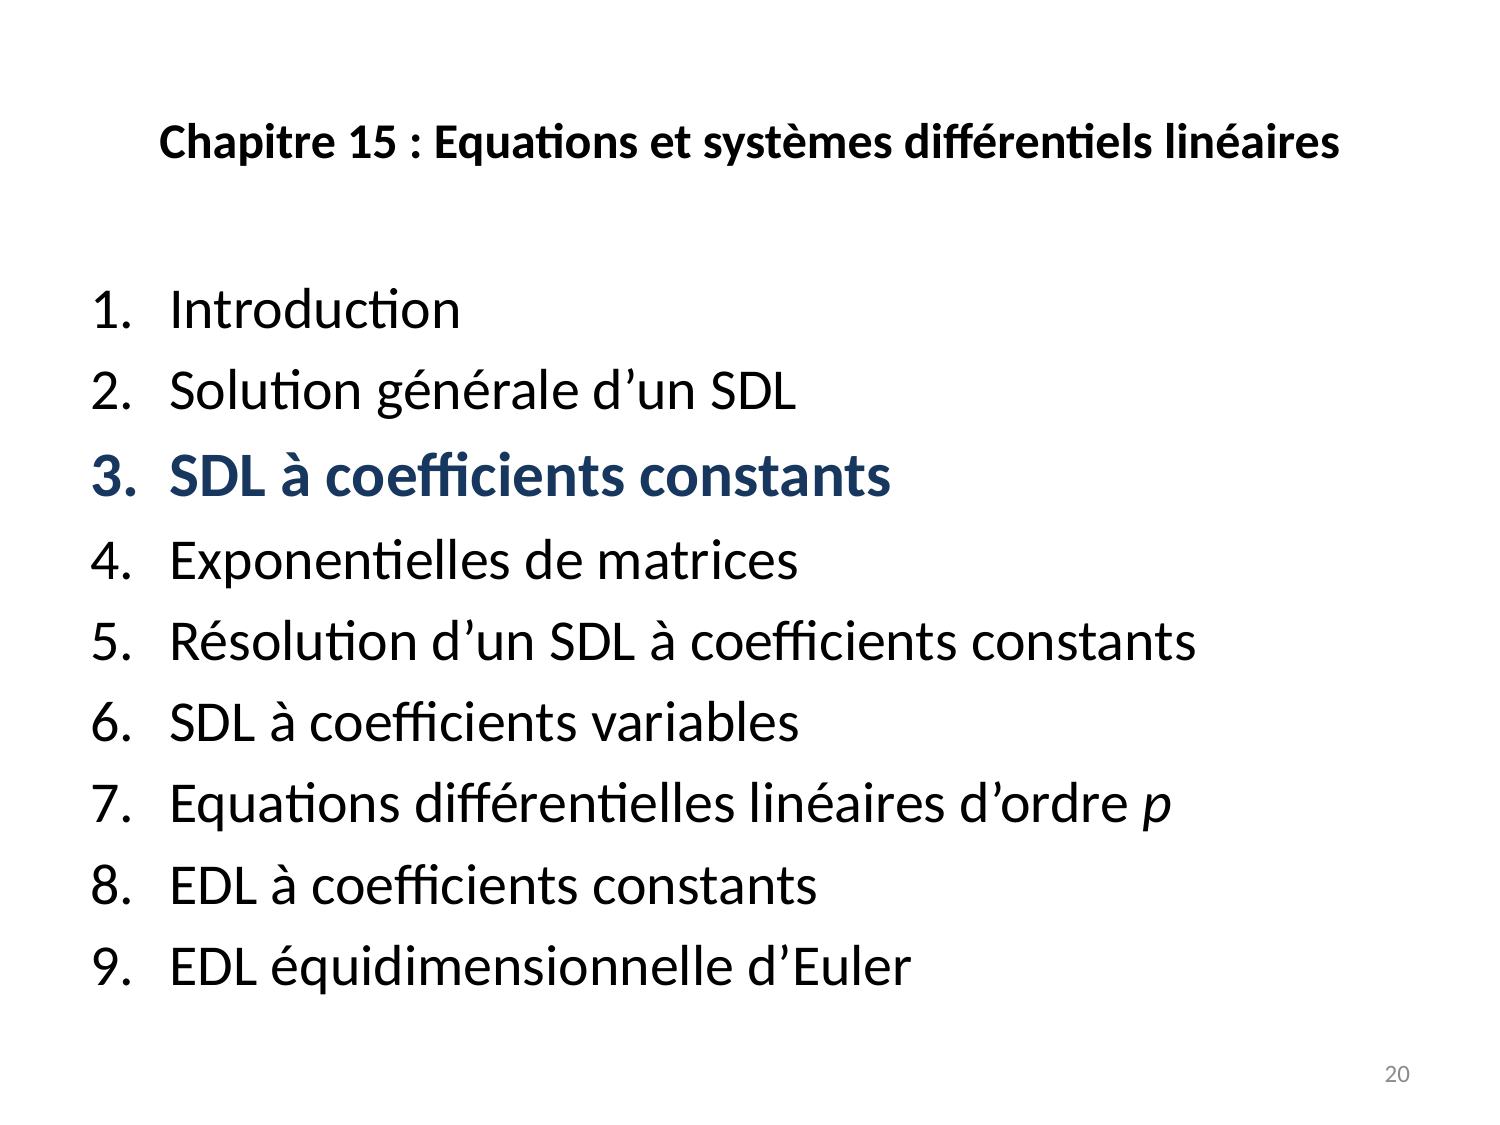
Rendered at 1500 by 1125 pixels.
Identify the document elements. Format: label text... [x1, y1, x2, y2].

title Chapitre 15 : Equations et systèmes différentiels linéaires [75, 45, 1425, 233]
list Introduction Solution générale d’un SDL SDL à coefficients constants Exponentielles de matrices Résolution d’un SDL à coefficients constants SDL à coefficients variables Equations différentielles linéaires d’ordre p EDL à coefficients constants EDL équidimensionnelle d’Euler [75, 262, 1425, 1005]
slide_number 20 [1074, 1042, 1425, 1103]
